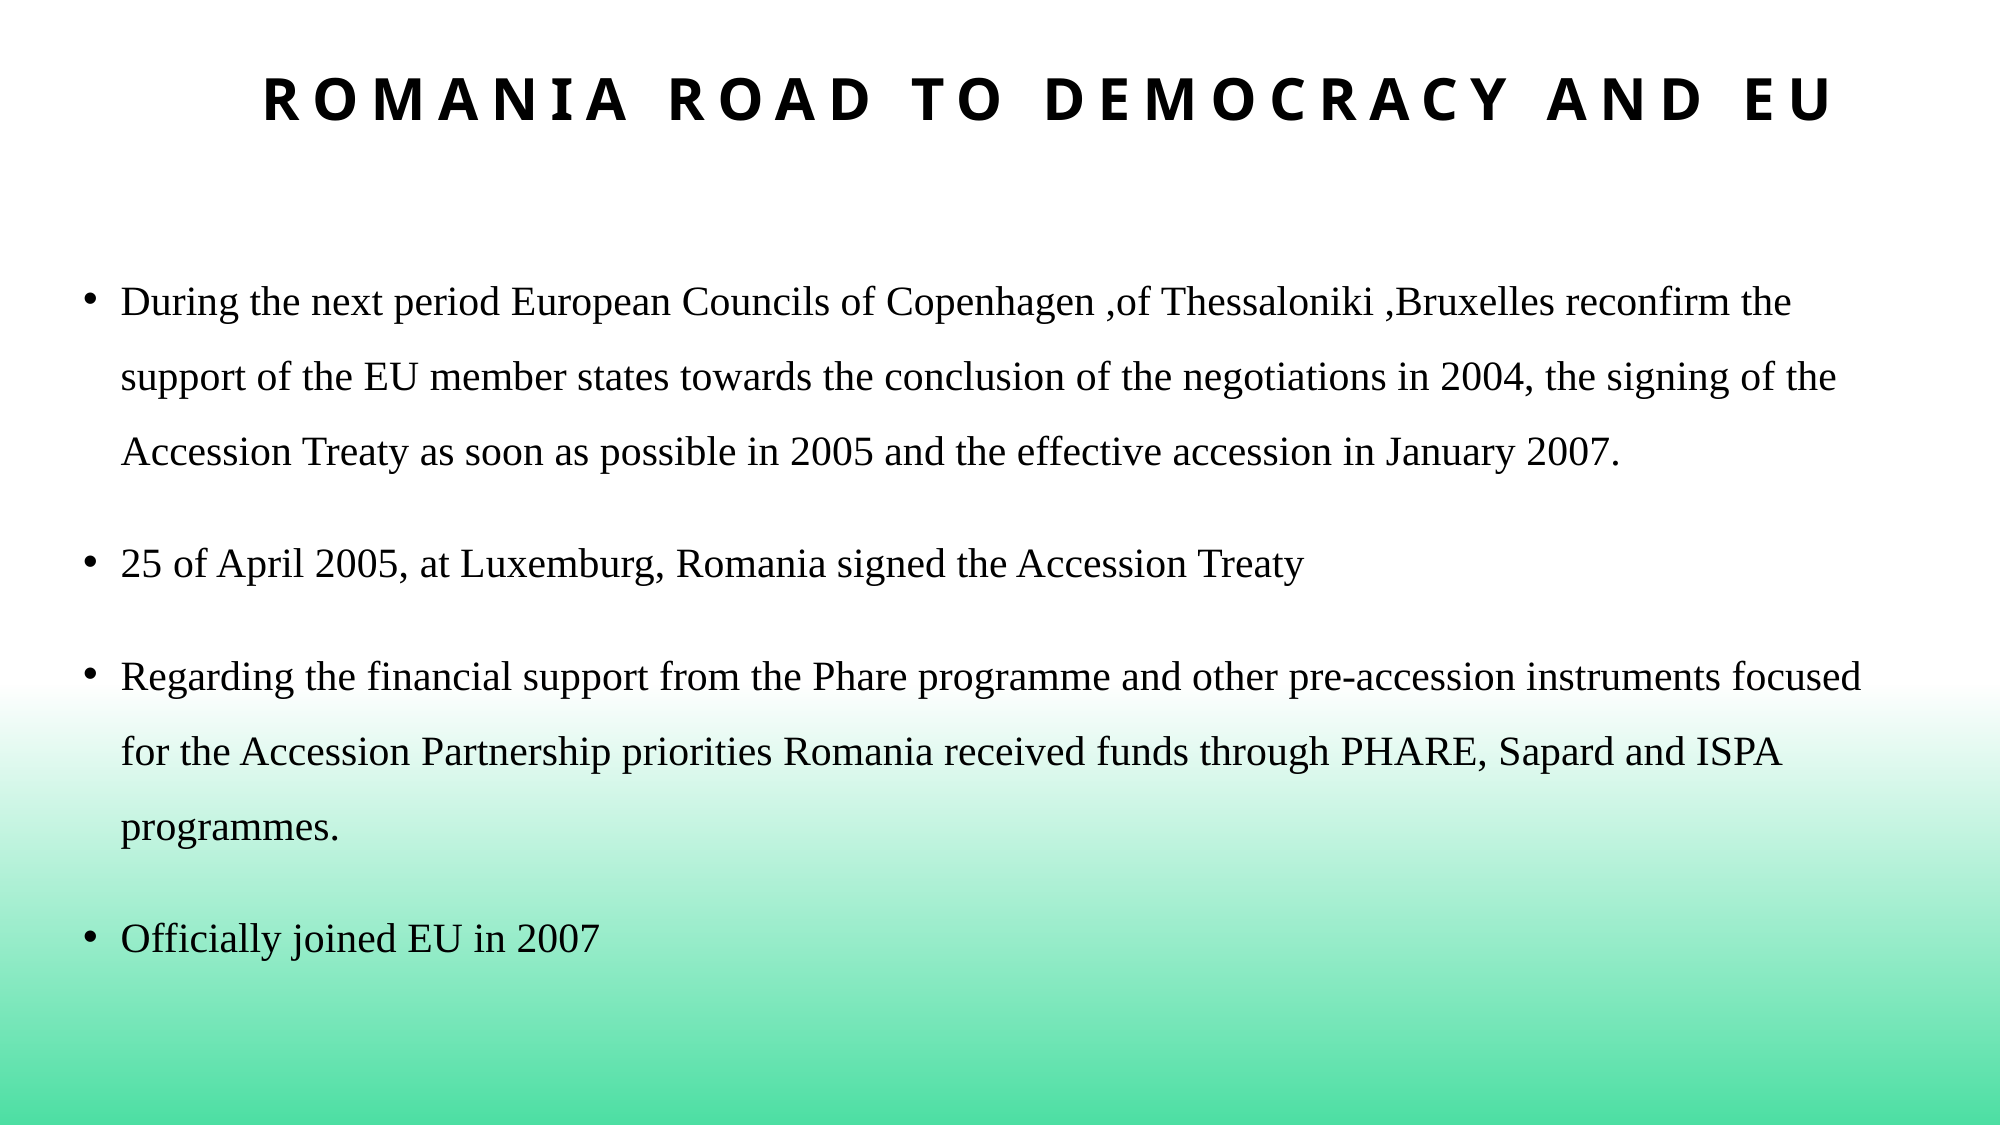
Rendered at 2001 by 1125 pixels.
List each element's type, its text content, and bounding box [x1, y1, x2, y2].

text_box [0, 612, 2000, 1125]
text_box [0, 0, 2000, 612]
list During the next period European Councils of Copenhagen ,of Thessaloniki ,Bruxelles reconfirm the support of the EU member states towards the conclusion of the negotiations in 2004, the signing of the Accession Treaty as soon as possible in 2005 and the effective accession in January 2007. 25 of April 2005, at Luxemburg, Romania signed the Accession Treaty Regarding the financial support from the Phare programme and other pre-accession instruments focused for the Accession Partnership priorities Romania received funds through PHARE, Sapard and ISPA programmes. Officially joined EU in 2007 [68, 153, 1899, 1063]
title Romania road to democracy and EU [245, 0, 1899, 140]
